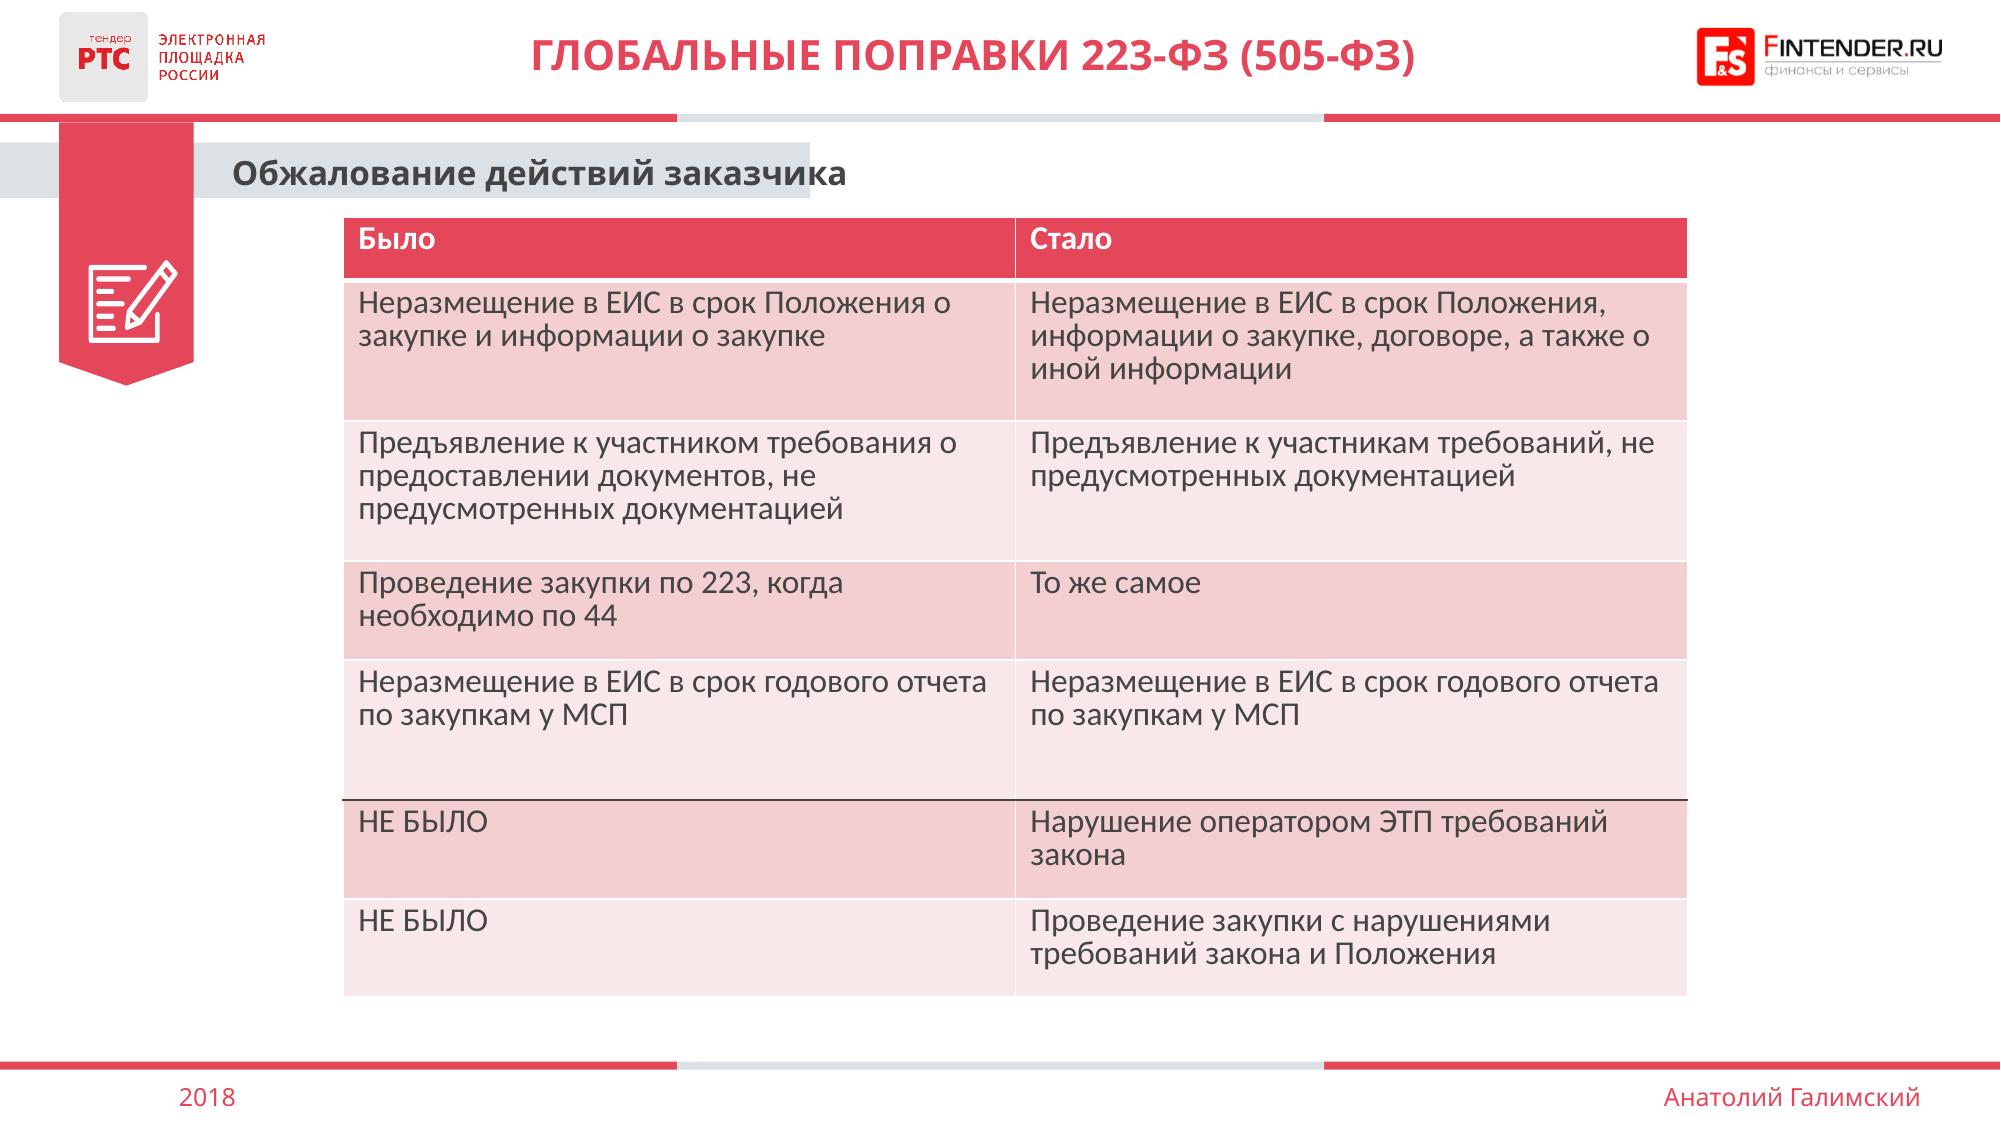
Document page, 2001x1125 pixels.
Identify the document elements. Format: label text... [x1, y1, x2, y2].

table_cell Неразмещение в ЕИС в срок Положения о закупке и информации о закупке [344, 283, 1015, 420]
title ГЛОБАЛЬНЫЕ ПОПРАВКИ 223-фз (505-фз) [294, 0, 1652, 114]
text_box 2018 [0, 1073, 415, 1119]
table_cell Предъявление к участникам требований, не предусмотренных документацией [1016, 422, 1687, 560]
table_cell Проведение закупки по 223, когда необходимо по 44 [344, 562, 1015, 659]
table_cell НЕ БЫЛО [344, 900, 1015, 996]
text_box Анатолий Галимский [1584, 1073, 2000, 1119]
table_cell НЕ БЫЛО [344, 801, 1015, 898]
table_cell Предъявление к участником требования о предоставлении документов, не предусмотренных документацией [344, 422, 1015, 560]
table_cell Проведение закупки с нарушениями требований закона и Положения [1016, 900, 1687, 996]
table_cell Неразмещение в ЕИС в срок Положения, информации о закупке, договоре, а также о иной информации [1016, 283, 1687, 420]
table_cell То же самое [1016, 562, 1687, 659]
table_header Стало [1016, 218, 1687, 278]
picture [59, 12, 265, 102]
table_cell Нарушение оператором ЭТП требований закона [1016, 801, 1687, 898]
table_header Было [344, 218, 1015, 278]
table_cell Неразмещение в ЕИС в срок годового отчета по закупкам у МСП [1016, 661, 1687, 799]
text_box Обжалование действий заказчика [231, 152, 960, 193]
text_box [88, 264, 160, 343]
text_box [0, 141, 58, 199]
picture [1696, 18, 1942, 95]
text_box [195, 141, 811, 199]
text_box [124, 260, 178, 330]
text_box [58, 121, 195, 387]
table_cell Неразмещение в ЕИС в срок годового отчета по закупкам у МСП [344, 661, 1015, 799]
